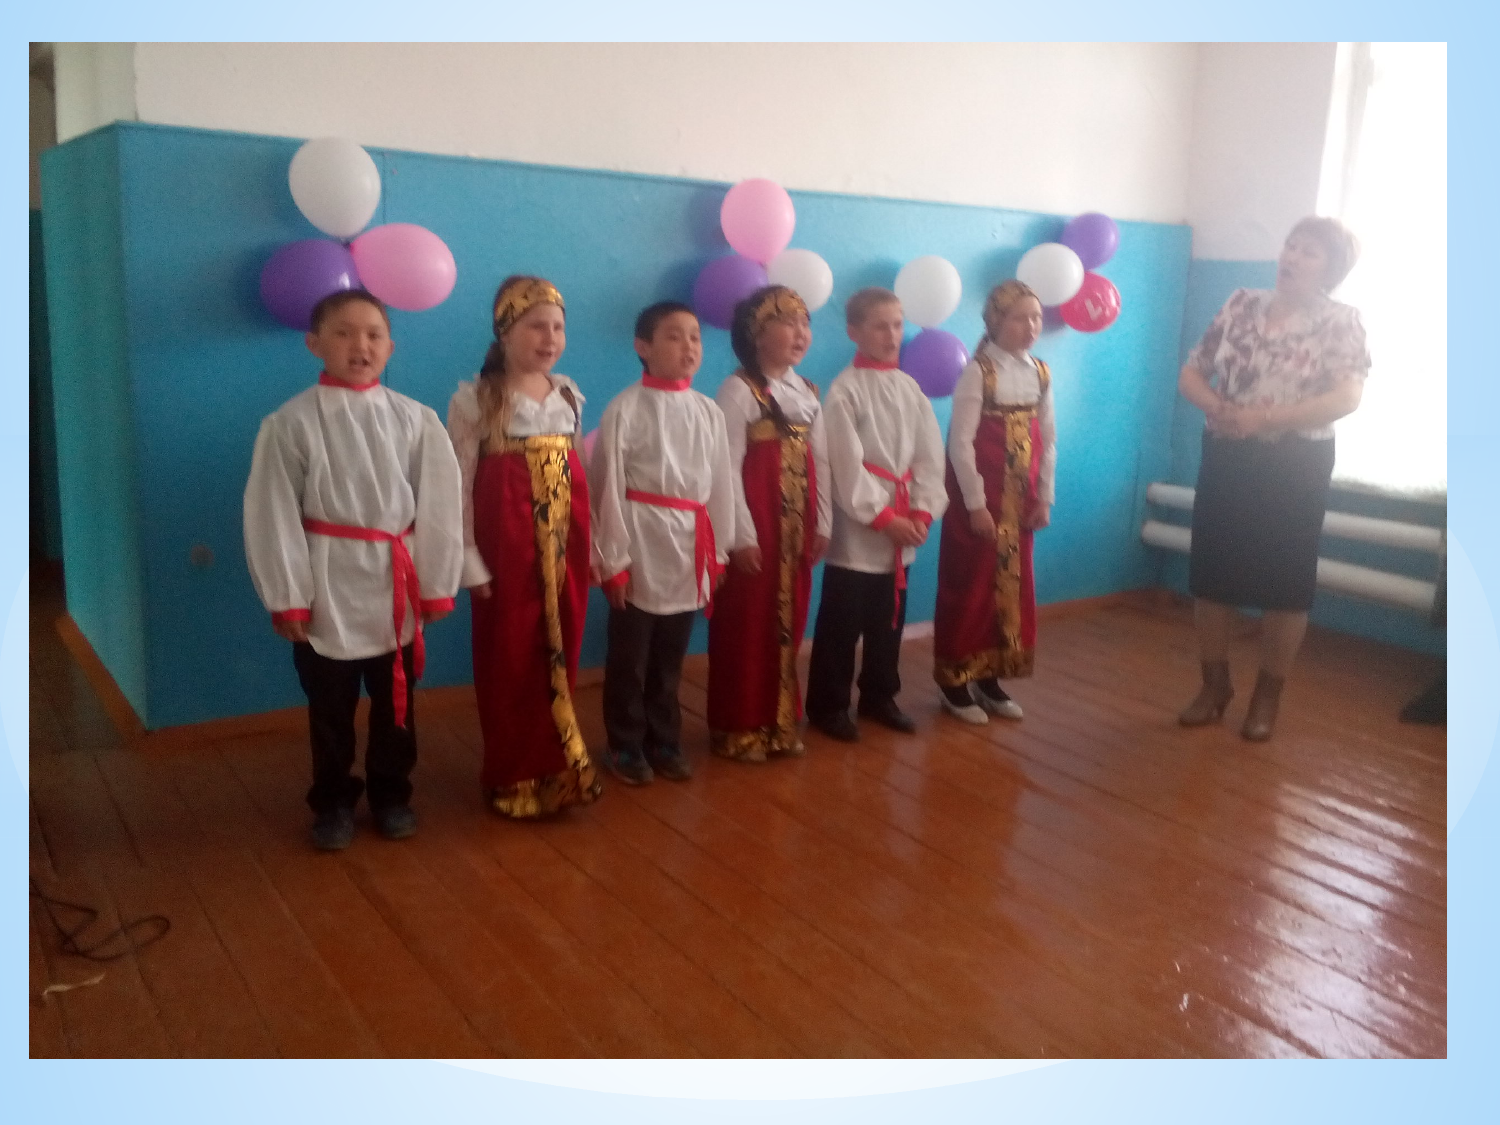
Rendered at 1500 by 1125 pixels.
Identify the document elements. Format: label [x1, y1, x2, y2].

picture [29, 42, 1448, 1059]
